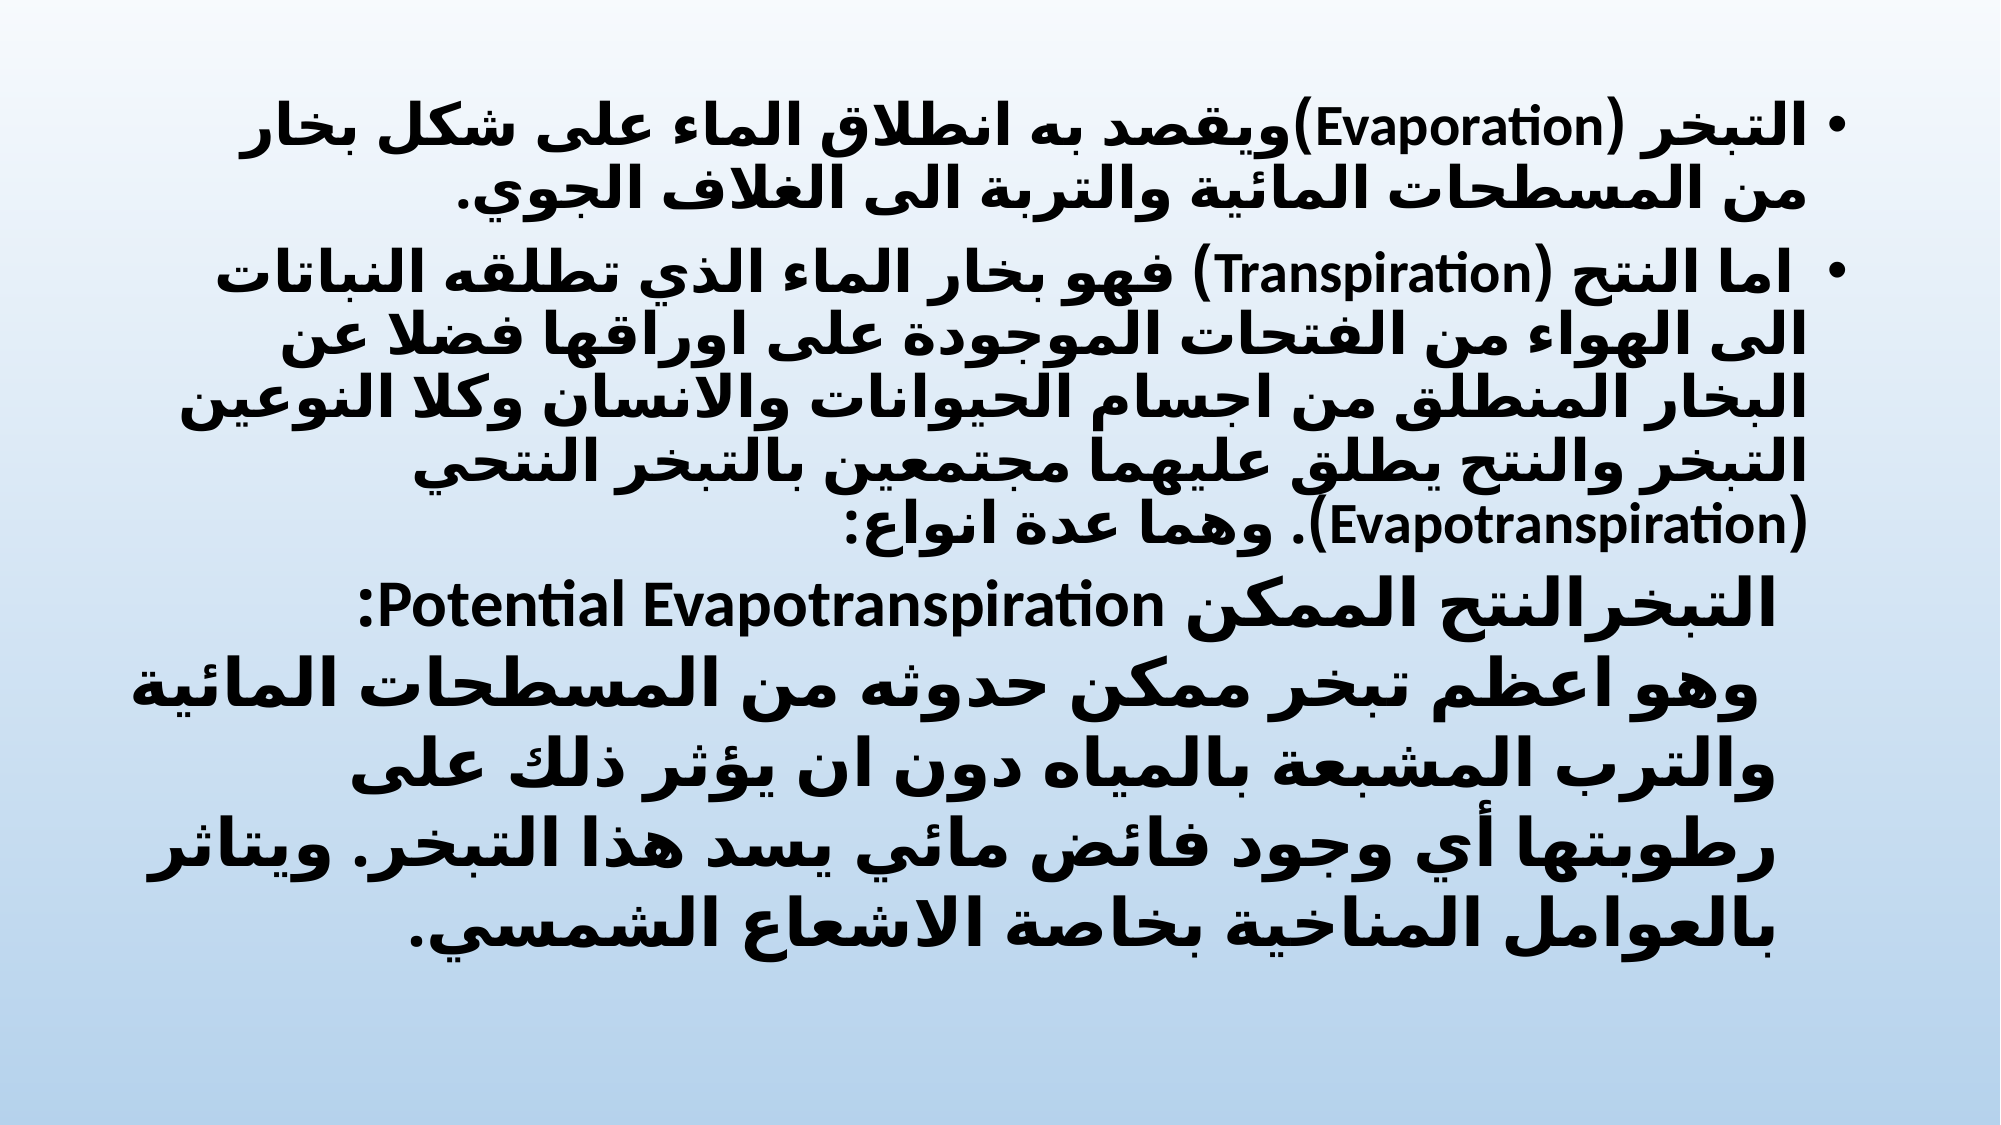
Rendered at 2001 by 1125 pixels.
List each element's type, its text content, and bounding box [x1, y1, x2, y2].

list التبخر (Evaporation)ويقصد به انطلاق الماء على شكل بخار من المسطحات المائية والتربة الى الغلاف الجوي. اما النتح (Transpiration) فهو بخار الماء الذي تطلقه النباتات الى الهواء من الفتحات الموجودة على اوراقها فضلا عن البخار المنطلق من اجسام الحيوانات والانسان وكلا النوعين التبخر والنتح يطلق عليهما مجتمعين بالتبخر النتحي (Evapotranspiration). وهما عدة انواع: [137, 87, 1863, 533]
text_box التبخرالنتح الممكن Potential Evapotranspiration: وهو اعظم تبخر ممكن حدوثه من المسطحات المائية والترب المشبعة بالمياه دون ان يؤثر ذلك على رطوبتها أي وجود فائض مائي يسد هذا التبخر. ويتاثر بالعوامل المناخية بخاصة الاشعاع الشمسي. [57, 552, 1795, 967]
